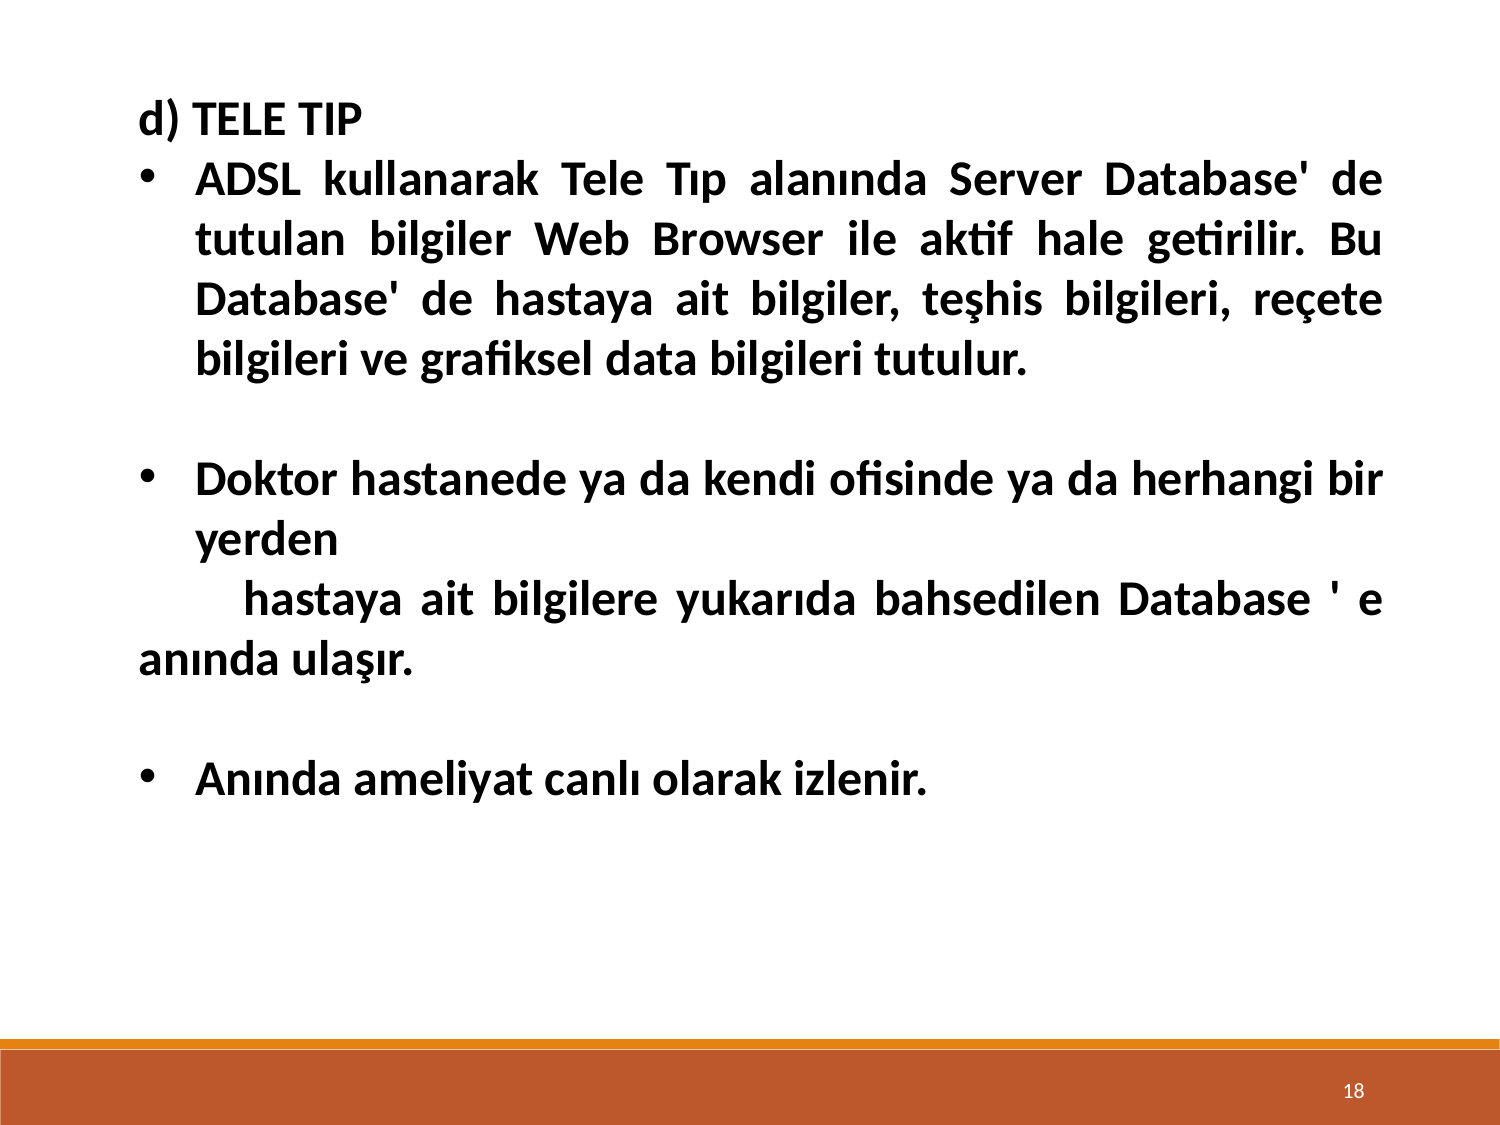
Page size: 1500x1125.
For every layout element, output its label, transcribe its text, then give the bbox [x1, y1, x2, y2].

text_box d) TELE TIP ADSL kullanarak Tele Tıp alanında Server Database' de tutulan bilgiler Web Browser ile aktif hale getirilir. Bu Database' de hastaya ait bilgiler, teşhis bilgileri, reçete bilgileri ve grafiksel data bilgileri tutulur. Doktor hastanede ya da kendi ofisinde ya da herhangi bir yerden hastaya ait bilgilere yukarıda bahsedilen Database ' e anında ulaşır. Anında ameliyat canlı olarak izlenir. [123, 78, 1400, 873]
slide_number 18 [1218, 1059, 1380, 1120]
